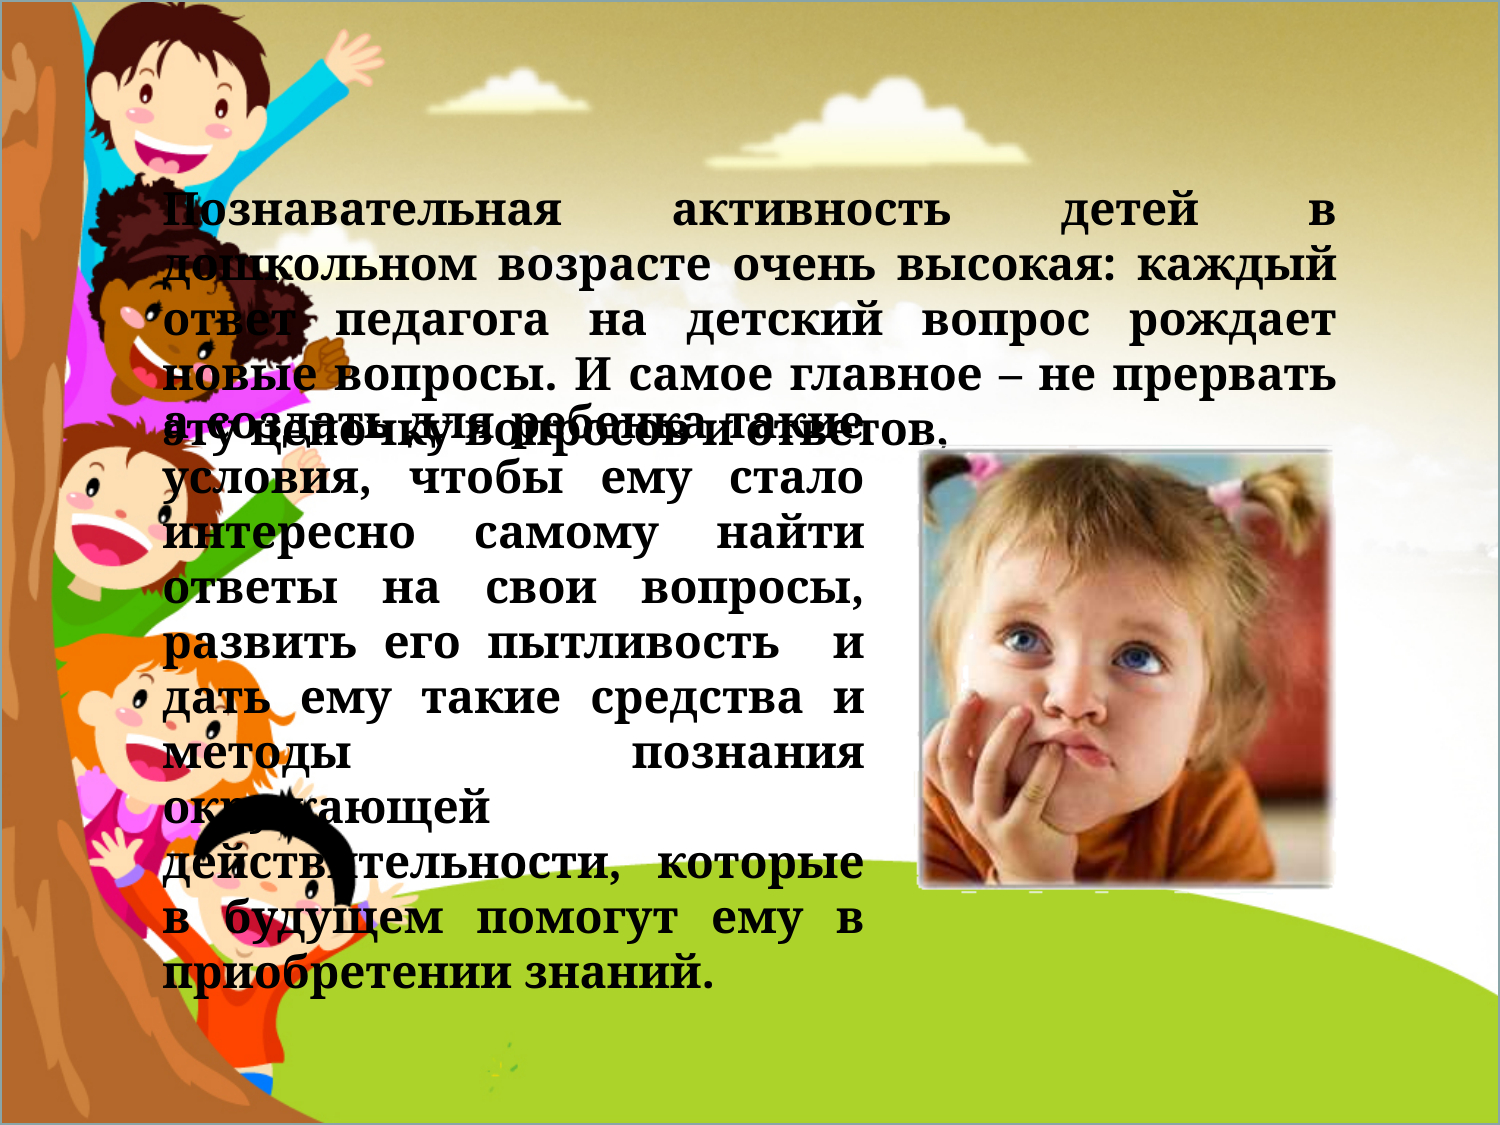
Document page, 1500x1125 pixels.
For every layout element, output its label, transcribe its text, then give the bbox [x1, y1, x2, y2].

text_box Познавательная активность детей в дошкольном возрасте очень высокая: каждый ответ педагога на детский вопрос рождает новые вопросы. И самое главное – не прервать эту цепочку вопросов и ответов, [147, 172, 1353, 463]
text_box а создать для ребенка такие условия, чтобы ему стало интересно самому найти ответы на свои вопросы, развить его пытливость и дать ему такие средства и методы познания окружающей действительности, которые в будущем помогут ему в приобретении знаний. [147, 385, 880, 1005]
text_box [0, 0, 1500, 1125]
picture [903, 432, 1353, 906]
